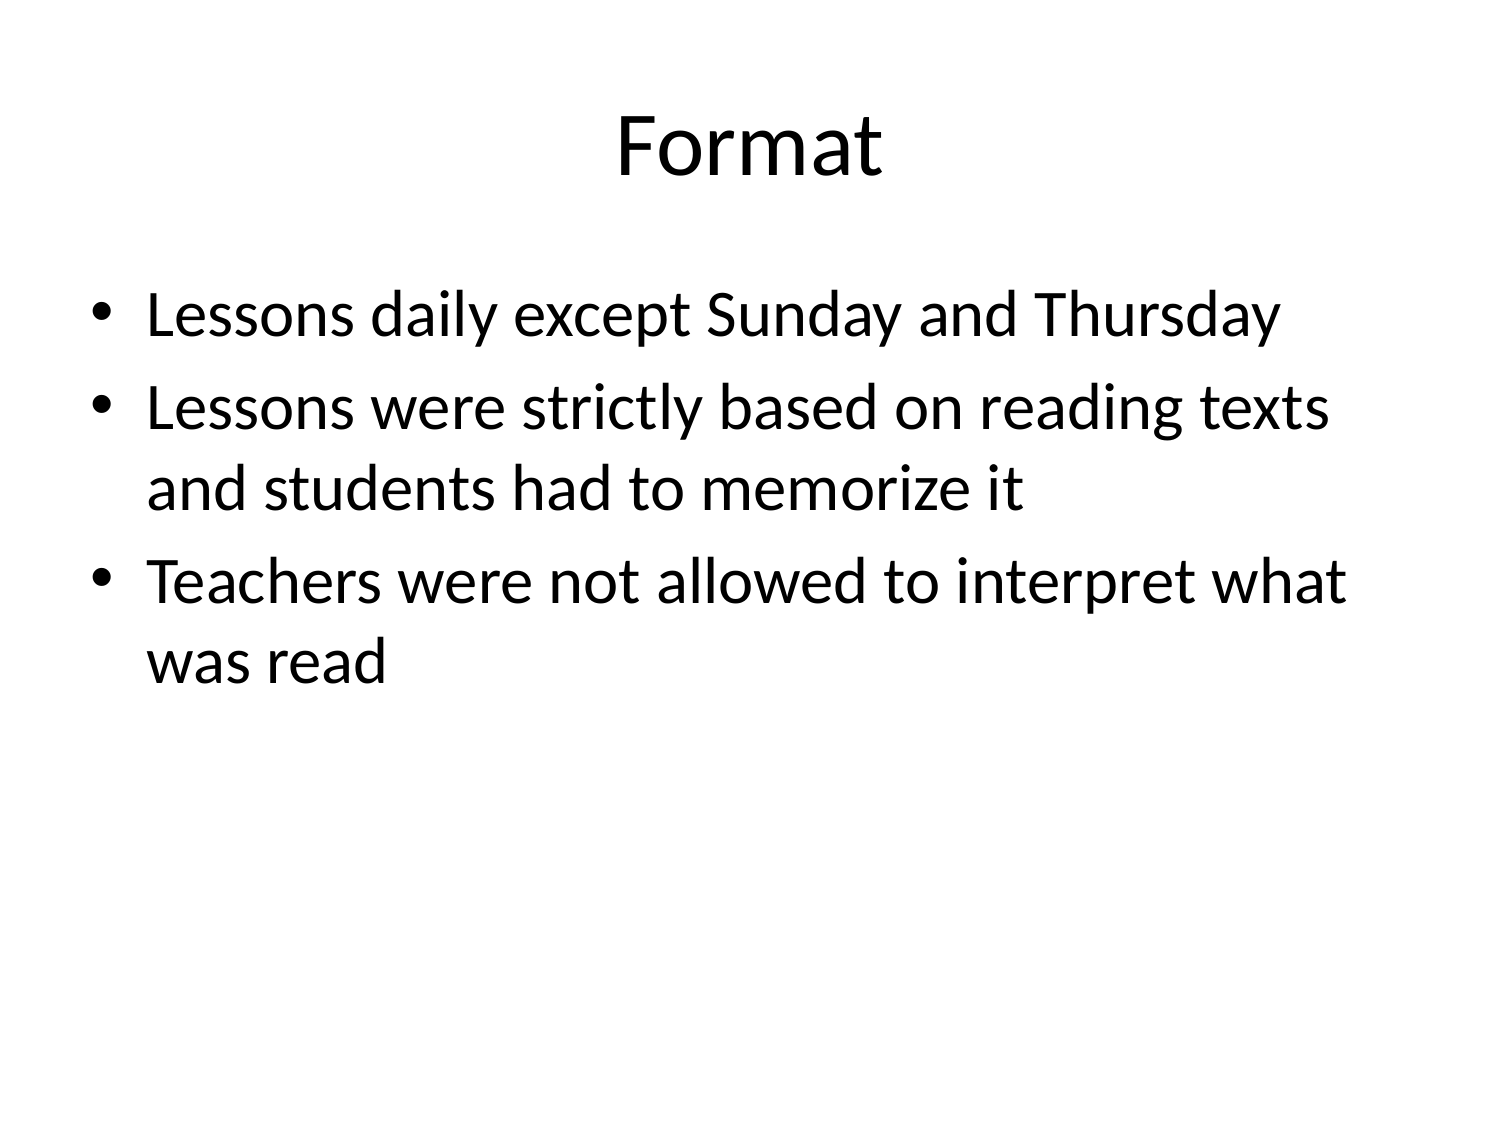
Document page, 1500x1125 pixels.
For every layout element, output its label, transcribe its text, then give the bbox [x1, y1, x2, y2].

title Format [75, 45, 1425, 233]
list Lessons daily except Sunday and Thursday Lessons were strictly based on reading texts and students had to memorize it Teachers were not allowed to interpret what was read [75, 262, 1425, 1005]
